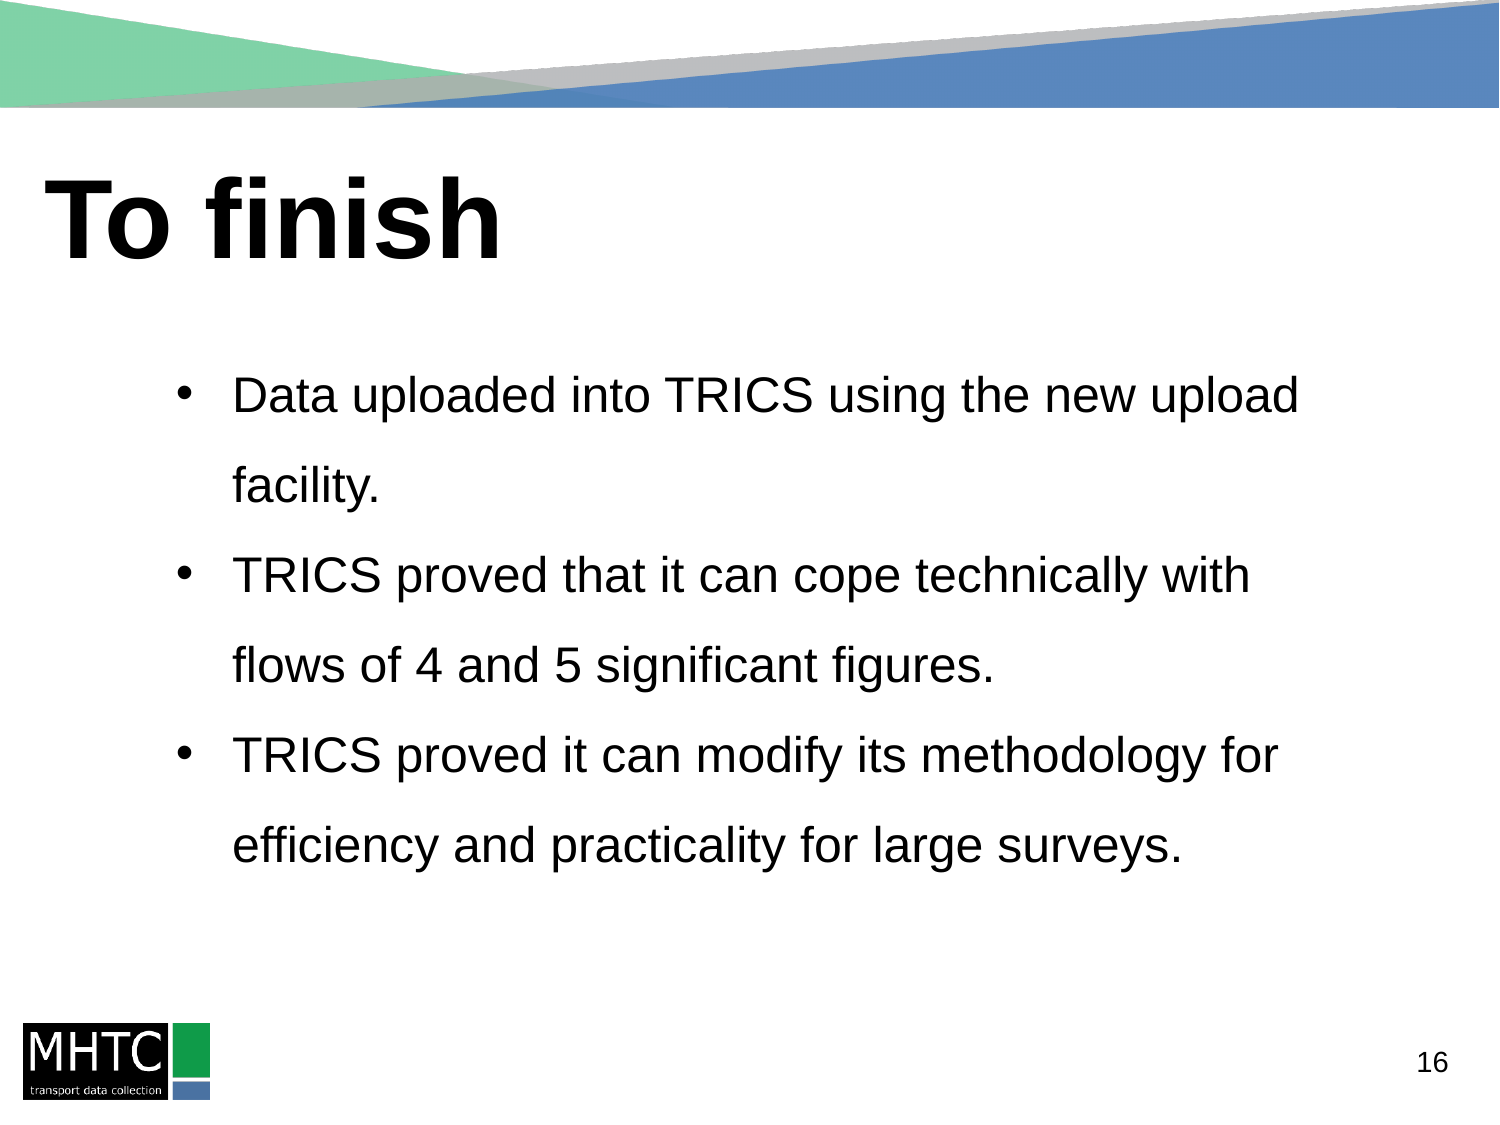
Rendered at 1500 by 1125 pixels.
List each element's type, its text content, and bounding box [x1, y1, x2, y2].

title To finish [29, 118, 1389, 290]
picture [23, 1023, 210, 1100]
slide_number 16 [1304, 1022, 1465, 1099]
subtitle Data uploaded into TRICS using the new upload facility. TRICS proved that it can cope technically with flows of 4 and 5 significant figures. TRICS proved it can modify its methodology for efficiency and practicality for large surveys. [160, 324, 1337, 841]
picture [0, 0, 1499, 108]
